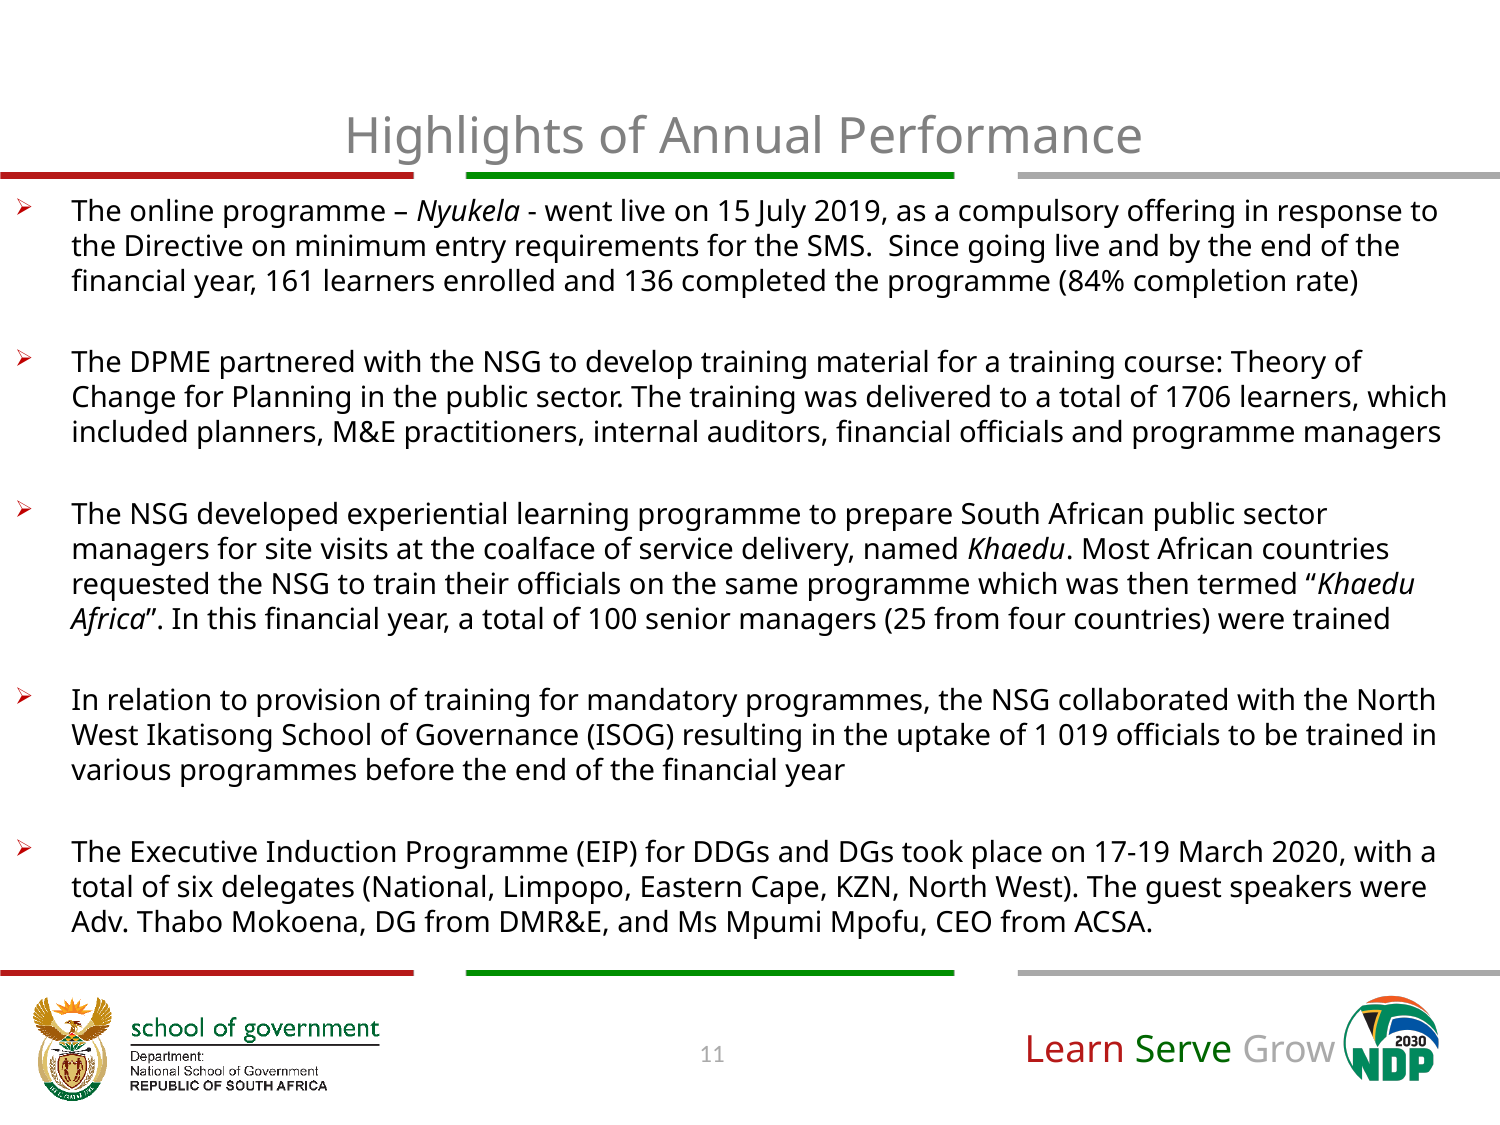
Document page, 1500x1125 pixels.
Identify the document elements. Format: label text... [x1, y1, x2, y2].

picture [1420, 172, 1500, 179]
picture [0, 172, 69, 179]
slide_number 11 [537, 1022, 888, 1083]
picture [17, 989, 395, 1106]
list The online programme – Nyukela - went live on 15 July 2019, as a compulsory offering in response to the Directive on minimum entry requirements for the SMS. Since going live and by the end of the financial year, 161 learners enrolled and 136 completed the programme (84% completion rate) The DPME partnered with the NSG to develop training material for a training course: Theory of Change for Planning in the public sector. The training was delivered to a total of 1706 learners, which included planners, M&E practitioners, internal auditors, financial officials and programme managers The NSG developed experiential learning programme to prepare South African public sector managers for site visits at the coalface of service delivery, named Khaedu. Most African countries requested the NSG to train their officials on the same programme which was then termed “Khaedu Africa”. In this financial year, a total of 100 senior managers (25 from four countries) were trained In relation to provision of training for mandatory programmes, the NSG collaborated with the North West Ikatisong School of Governance (ISOG) resulting in the uptake of 1 019 officials to be trained in various programmes before the end of the financial year The Executive Induction Programme (EIP) for DDGs and DGs took place on 17-19 March 2020, with a total of six delegates (National, Limpopo, Eastern Cape, KZN, North West). The guest speakers were Adv. Thabo Mokoena, DG from DMR&E, and Ms Mpumi Mpofu, CEO from ACSA. [0, 184, 1471, 941]
picture [0, 970, 1500, 976]
title Highlights of Annual Performance [69, 68, 1420, 184]
